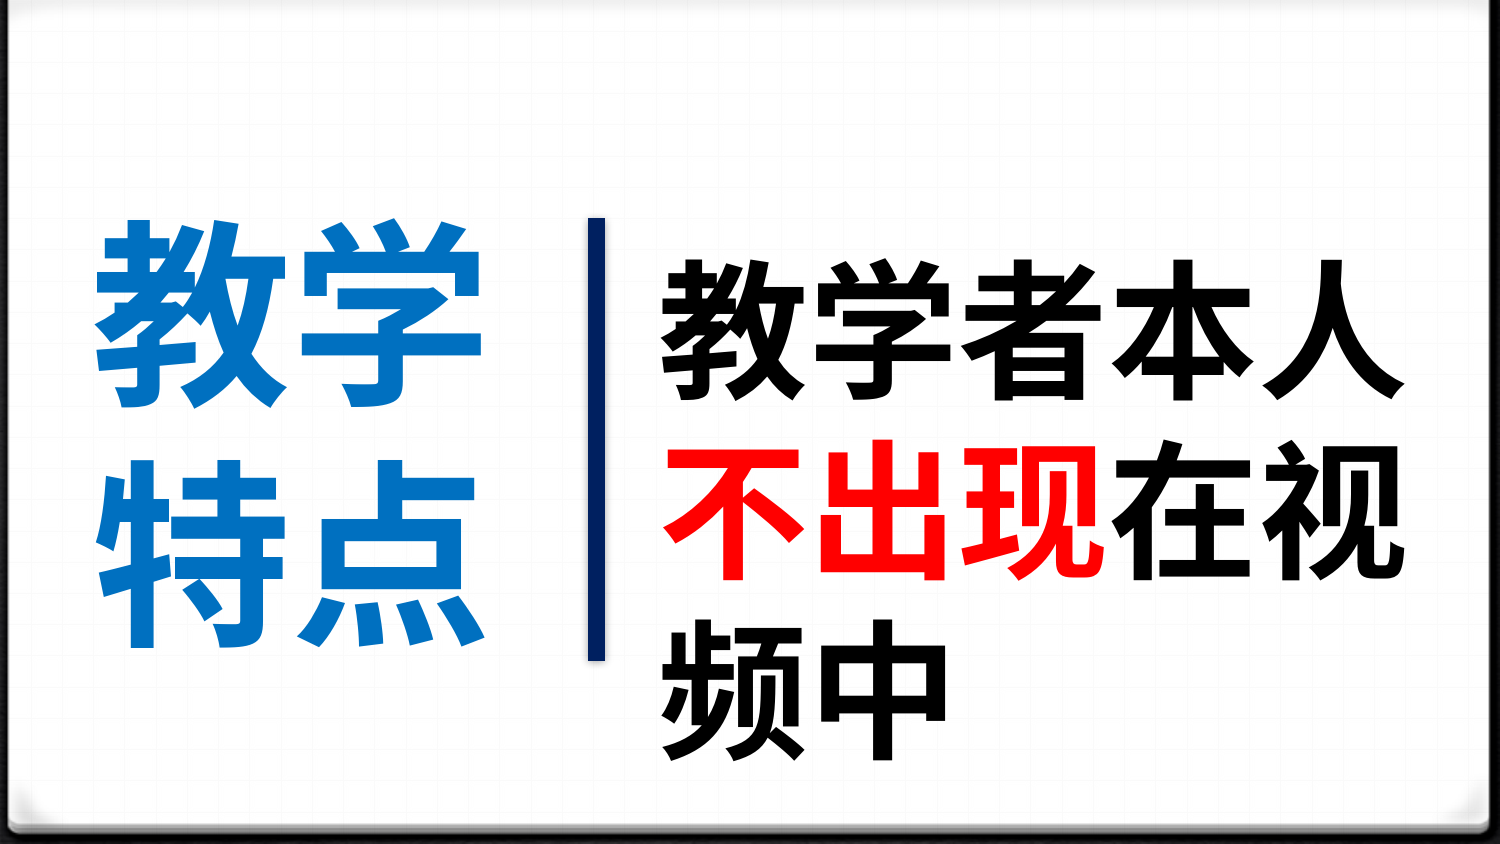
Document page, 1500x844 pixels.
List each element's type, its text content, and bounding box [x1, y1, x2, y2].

list 教学者本人不出现在视频中 [643, 230, 1500, 649]
picture [0, 0, 1500, 844]
title 教学特点 [76, 218, 548, 644]
